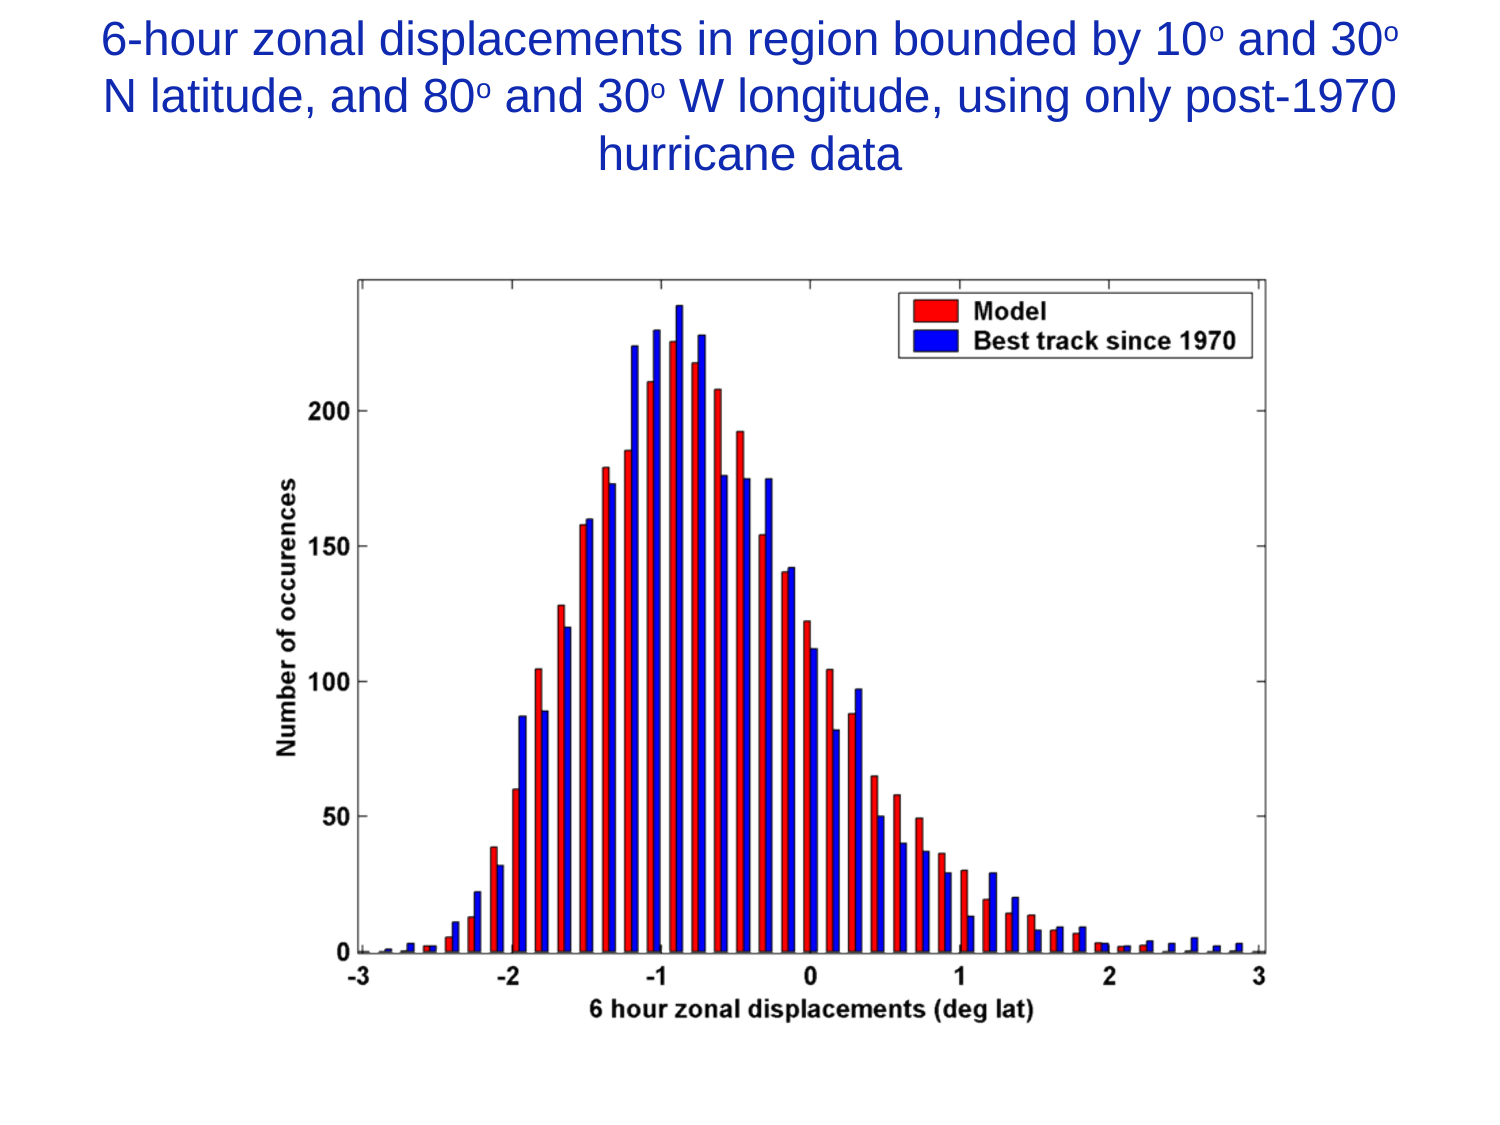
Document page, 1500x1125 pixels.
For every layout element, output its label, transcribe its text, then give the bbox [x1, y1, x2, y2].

picture [162, 187, 1401, 1068]
title 6-hour zonal displacements in region bounded by 10o and 30o N latitude, and 80o and 30o W longitude, using only post-1970 hurricane data [75, 0, 1425, 188]
